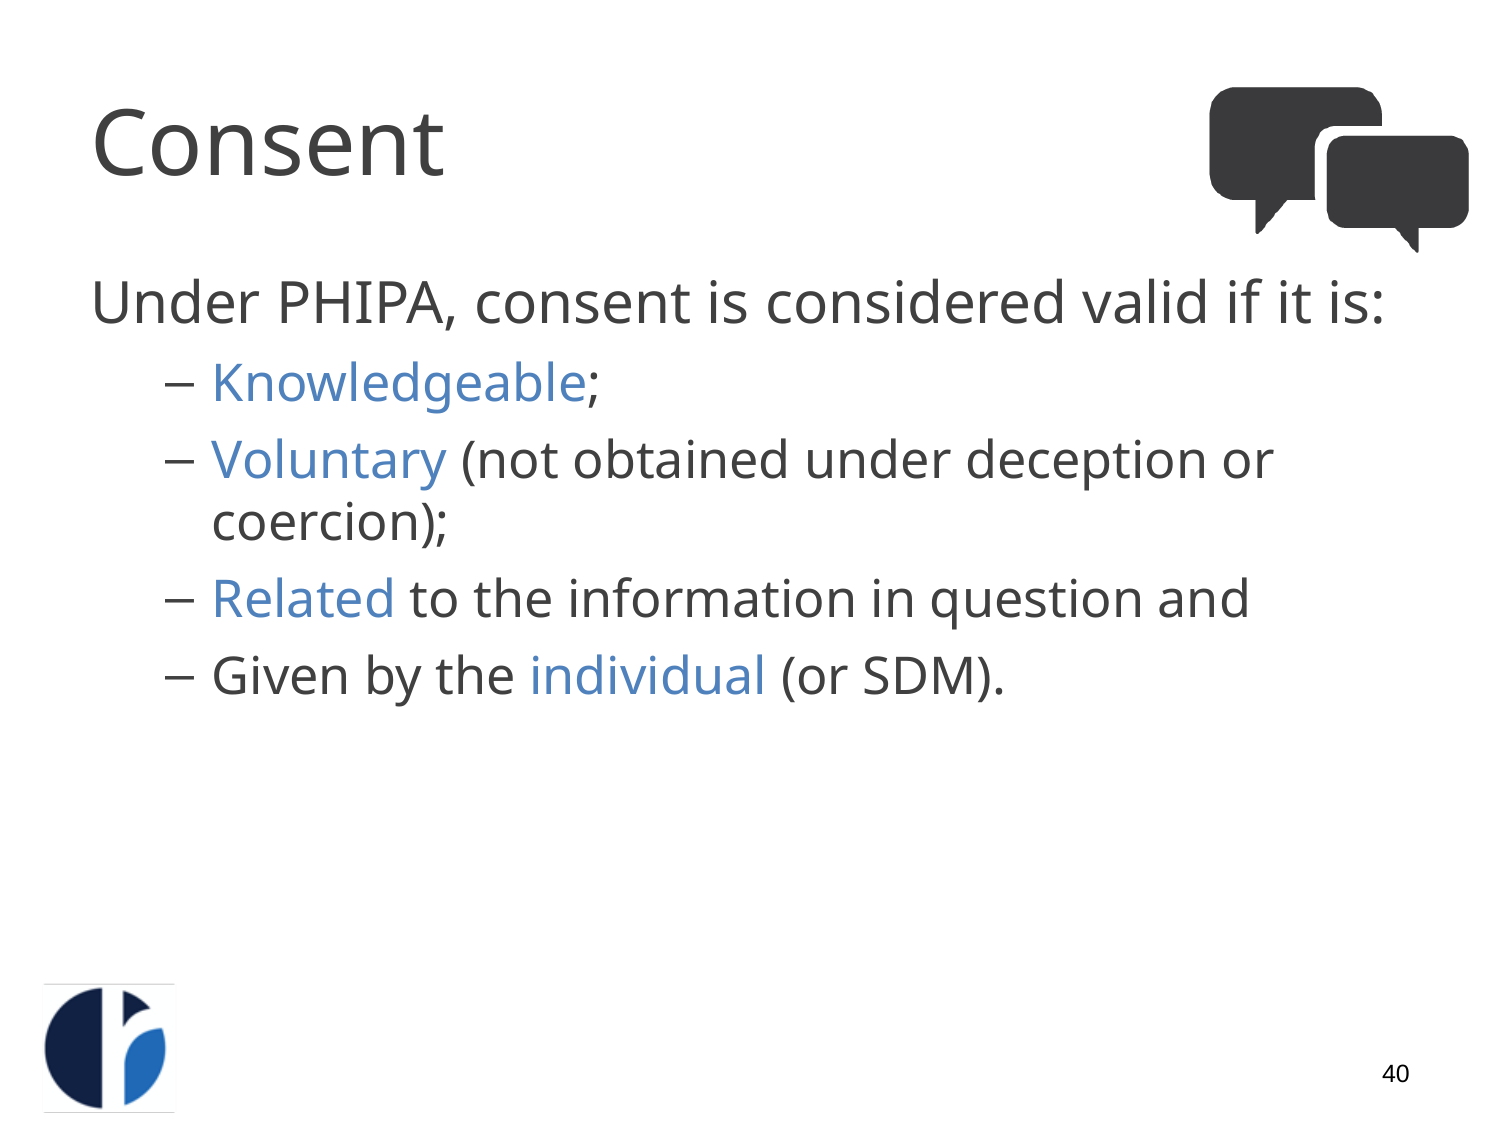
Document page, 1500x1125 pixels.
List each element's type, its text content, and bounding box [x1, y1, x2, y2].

list Under PHIPA, consent is considered valid if it is: Knowledgeable; Voluntary (not obtained under deception or coercion); Related to the information in question and Given by the individual (or SDM). [75, 257, 1425, 1000]
picture [0, 875, 244, 1125]
picture [1176, 0, 1500, 324]
title Consent [75, 45, 1171, 233]
slide_number 40 [1074, 1042, 1425, 1103]
